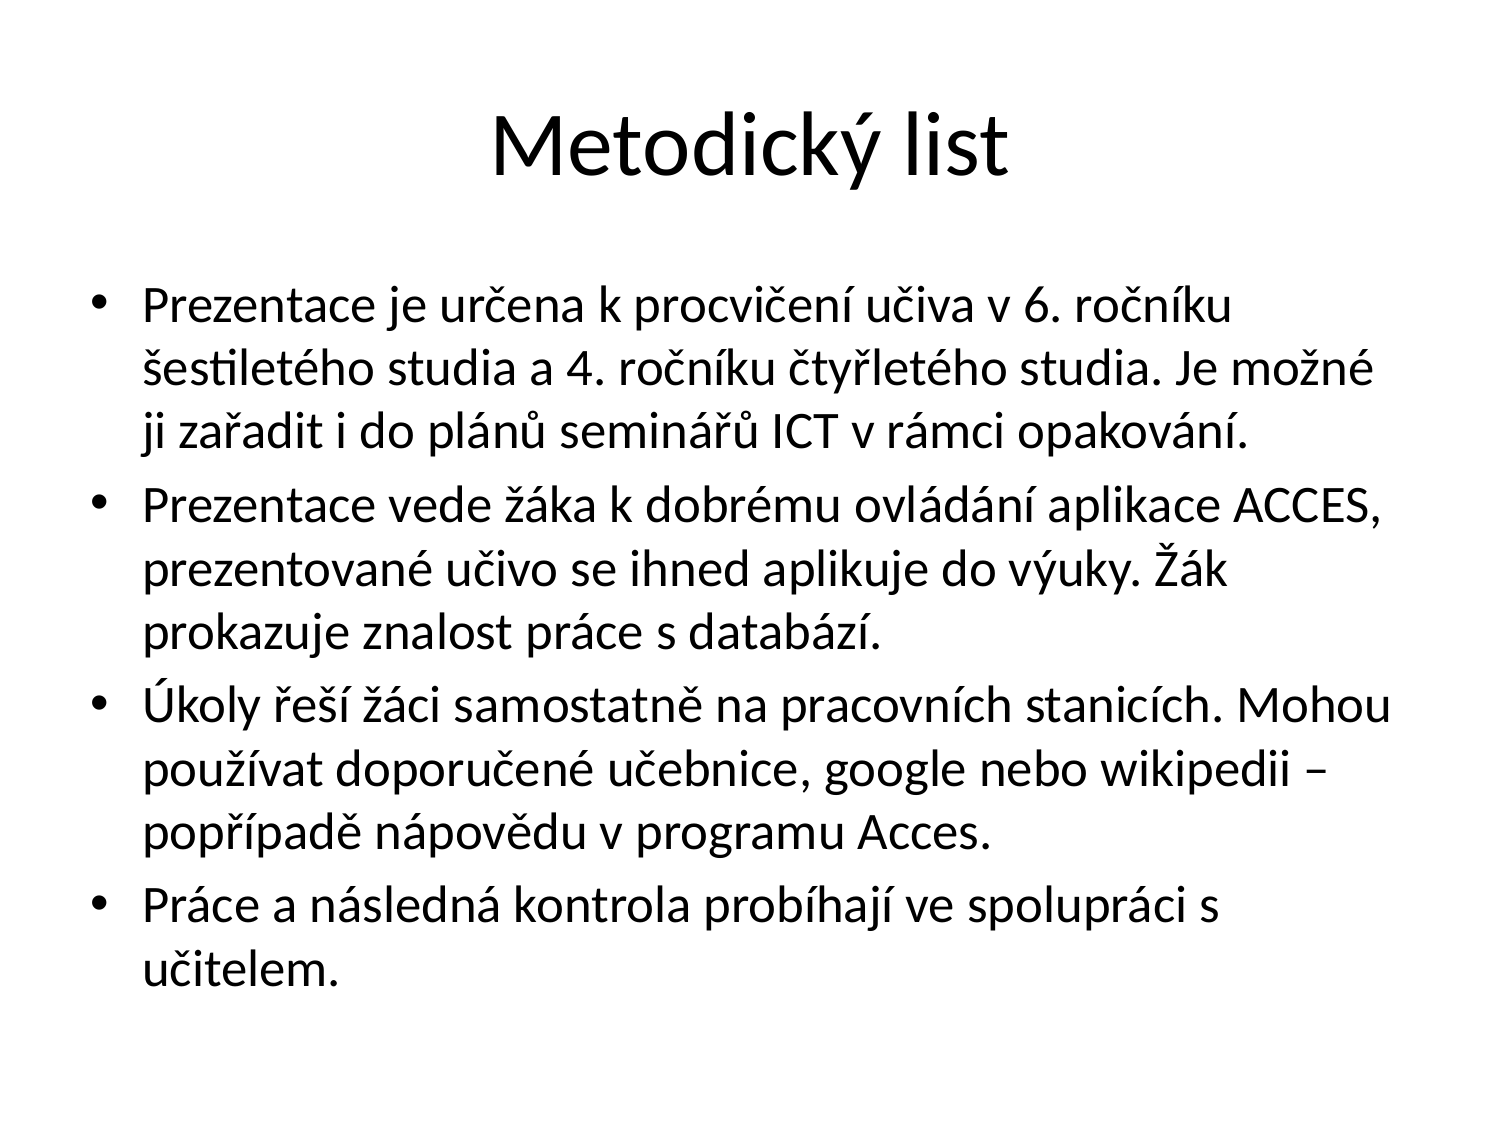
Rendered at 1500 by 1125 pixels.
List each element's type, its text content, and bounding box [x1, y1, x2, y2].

list Prezentace je určena k procvičení učiva v 6. ročníku šestiletého studia a 4. ročníku čtyřletého studia. Je možné ji zařadit i do plánů seminářů ICT v rámci opakování. Prezentace vede žáka k dobrému ovládání aplikace ACCES, prezentované učivo se ihned aplikuje do výuky. Žák prokazuje znalost práce s databází. Úkoly řeší žáci samostatně na pracovních stanicích. Mohou používat doporučené učebnice, google nebo wikipedii – popřípadě nápovědu v programu Acces. Práce a následná kontrola probíhají ve spolupráci s učitelem. [75, 262, 1425, 1005]
title Metodický list [75, 45, 1425, 233]
